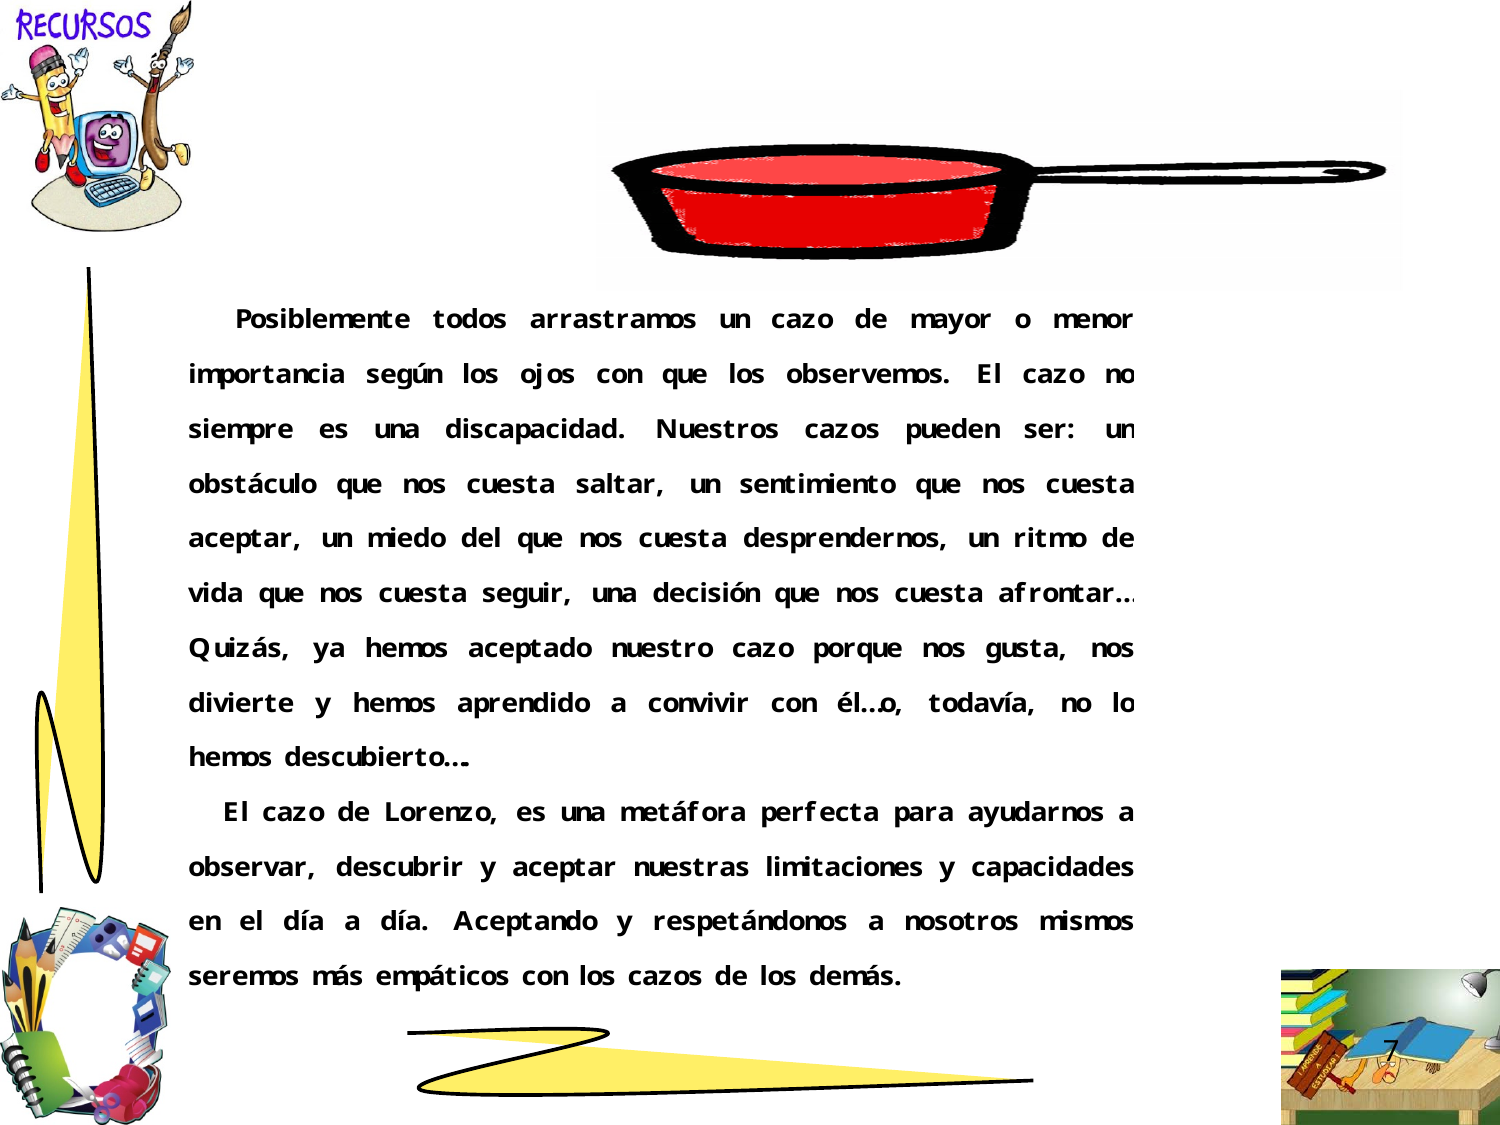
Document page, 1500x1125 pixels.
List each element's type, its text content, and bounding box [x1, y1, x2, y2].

slide_number 7 [1101, 1024, 1415, 1101]
picture [0, 0, 194, 232]
picture [596, 89, 1403, 291]
picture [0, 907, 171, 1125]
picture [1281, 969, 1500, 1125]
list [123, 299, 1136, 1012]
